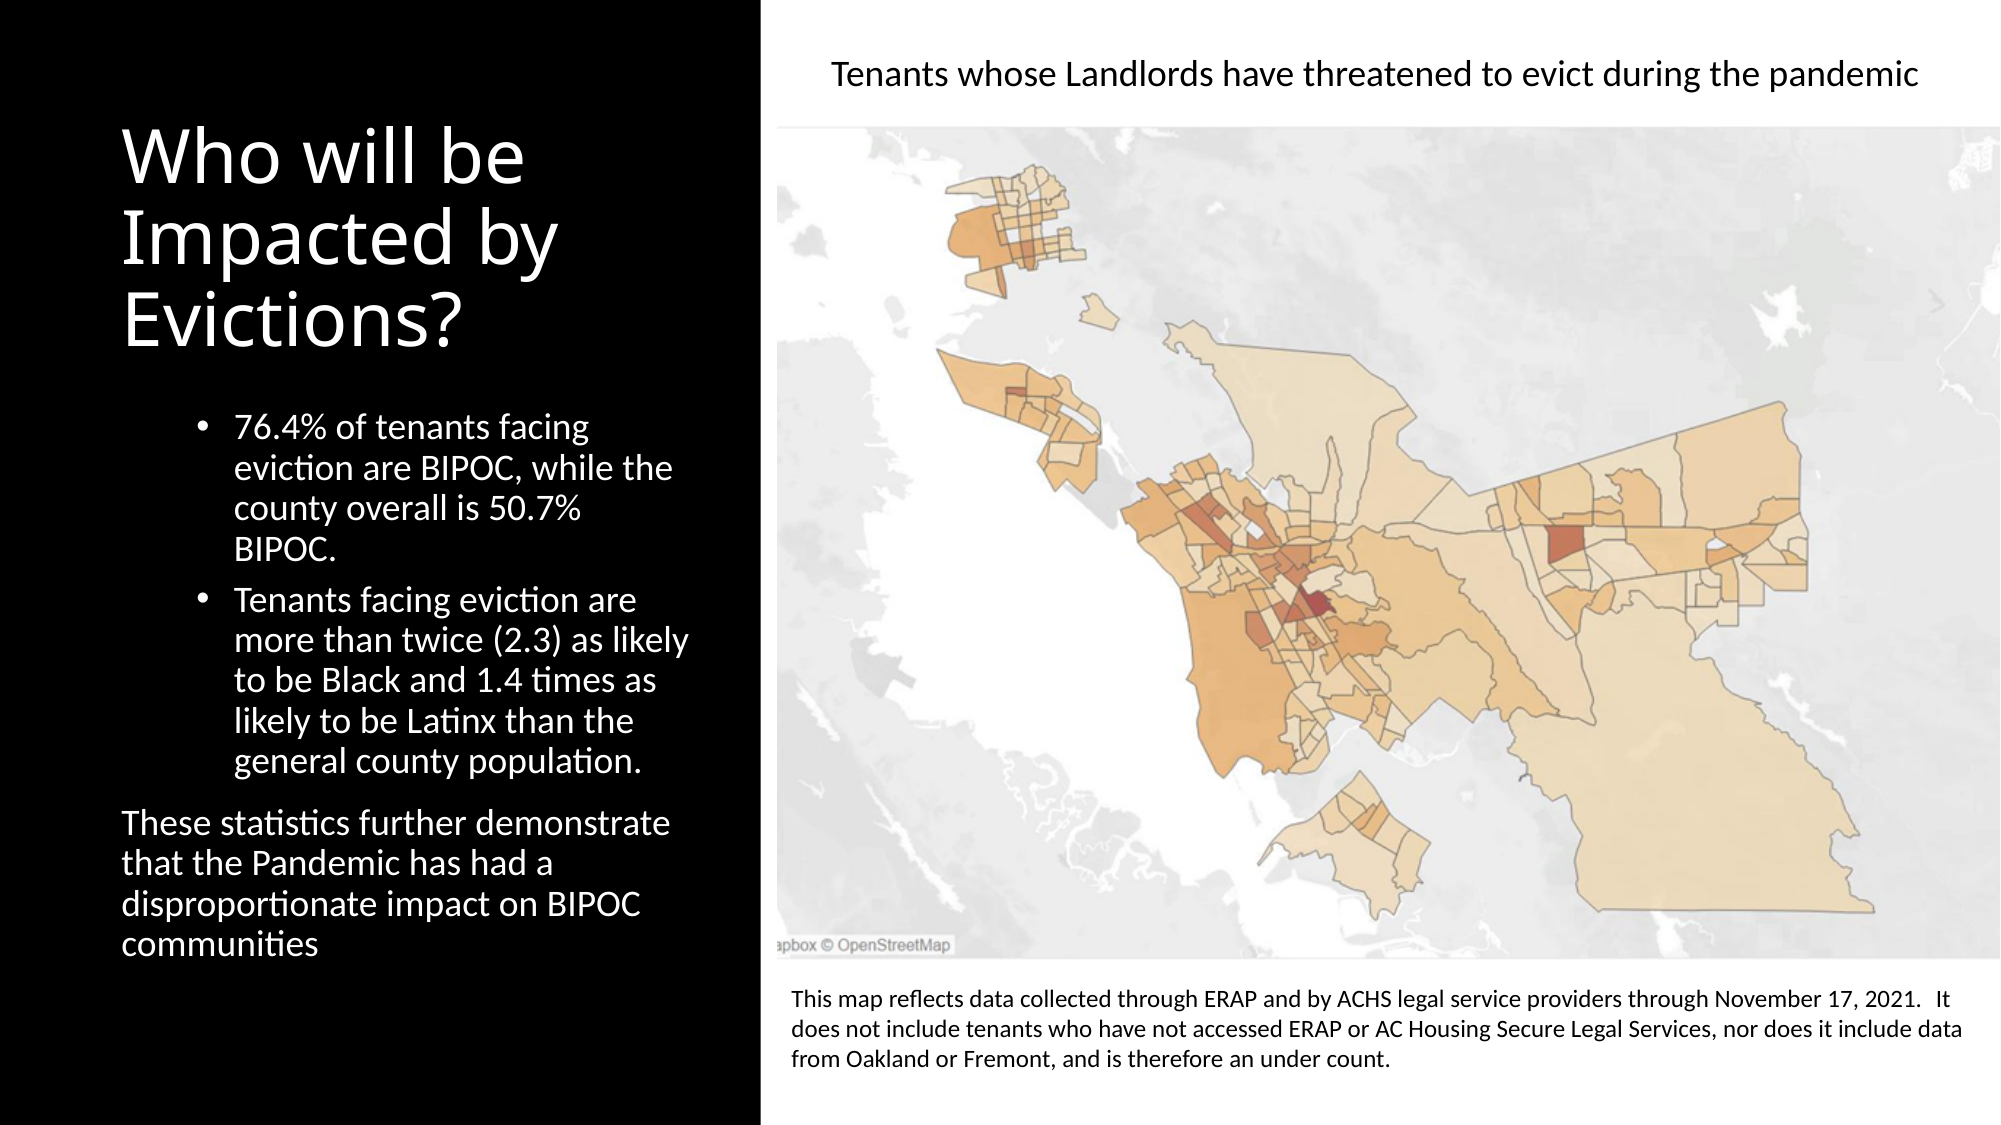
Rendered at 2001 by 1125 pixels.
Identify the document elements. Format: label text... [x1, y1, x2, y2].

text_box [759, 0, 2000, 1125]
text_box Tenants whose Landlords have threatened to evict during the pandemic [816, 41, 1960, 102]
text_box This map reflects data collected through ERAP and by ACHS legal service providers through November 17, 2021. It does not include tenants who have not accessed ERAP or AC Housing Secure Legal Services, nor does it include data from Oakland or Fremont, and is therefore an under count. [776, 974, 1998, 1080]
list 76.4% of tenants facing eviction are BIPOC, while the county overall is 50.7% BIPOC. Tenants facing eviction are more than twice (2.3) as likely to be Black and 1.4 times as likely to be Latinx than the general county population. These statistics further demonstrate that the Pandemic has had a disproportionate impact on BIPOC communities [106, 399, 708, 1020]
title Who will be Impacted by Evictions? [106, 103, 708, 379]
picture [777, 126, 2001, 960]
